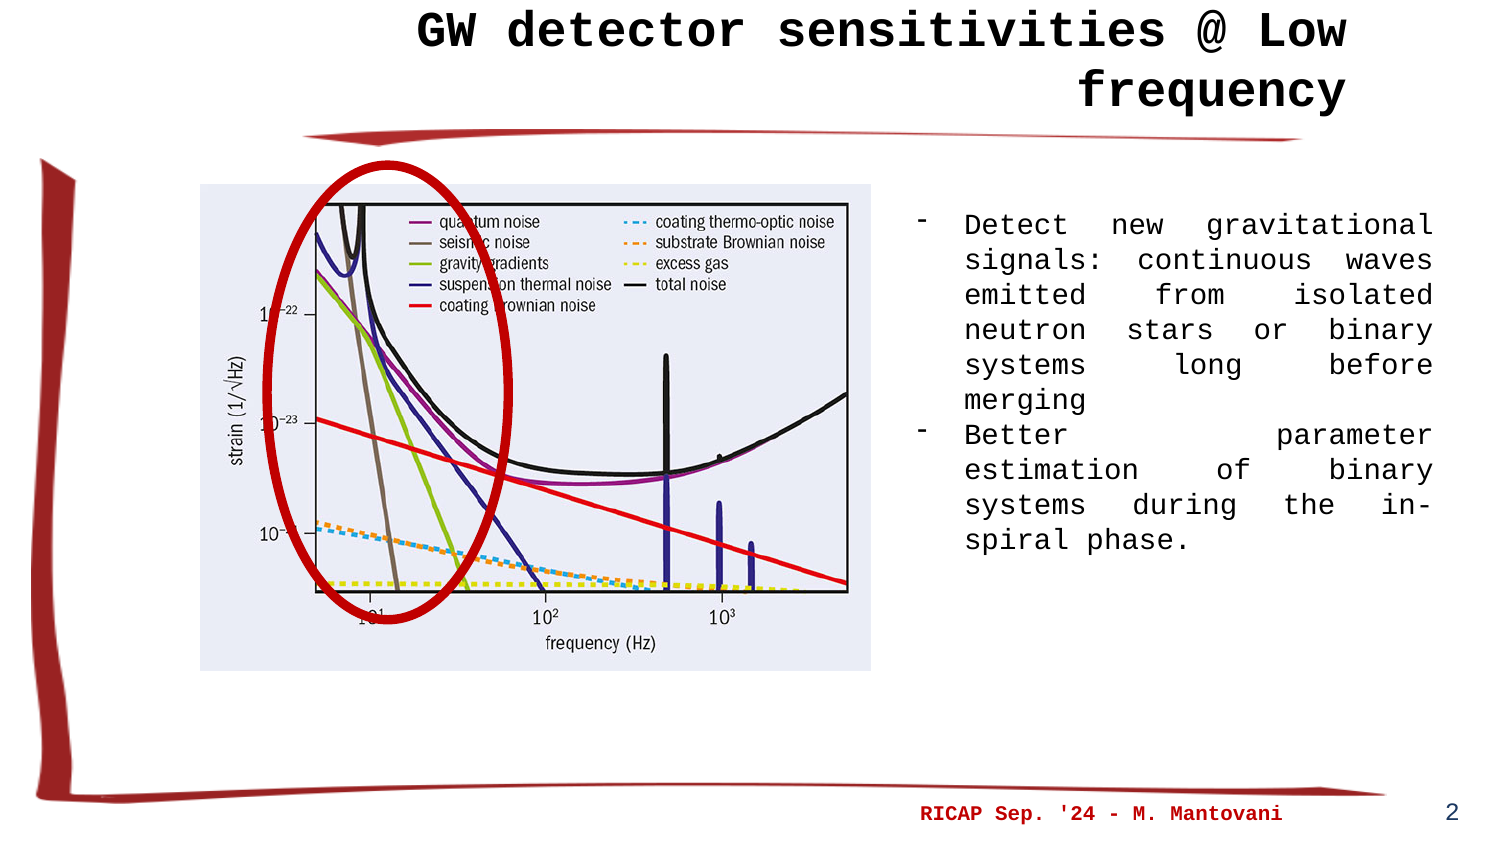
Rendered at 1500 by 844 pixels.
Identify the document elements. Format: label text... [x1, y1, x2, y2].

text_box [338, 164, 437, 184]
text_box Detect new gravitational signals: continuous waves emitted from isolated neutron stars or binary systems long before merging Better parameter estimation of binary systems during the in-spiral phase. [902, 197, 1449, 708]
text_box GW detector sensitivities @ Low frequency [297, 46, 1362, 125]
picture [302, 129, 1305, 147]
picture [31, 158, 1387, 804]
picture [200, 184, 871, 672]
slide_number 2 [1393, 788, 1475, 834]
text_box [89, 172, 1458, 775]
footer RICAP Sep. '24 - M. Mantovani [438, 792, 1298, 837]
